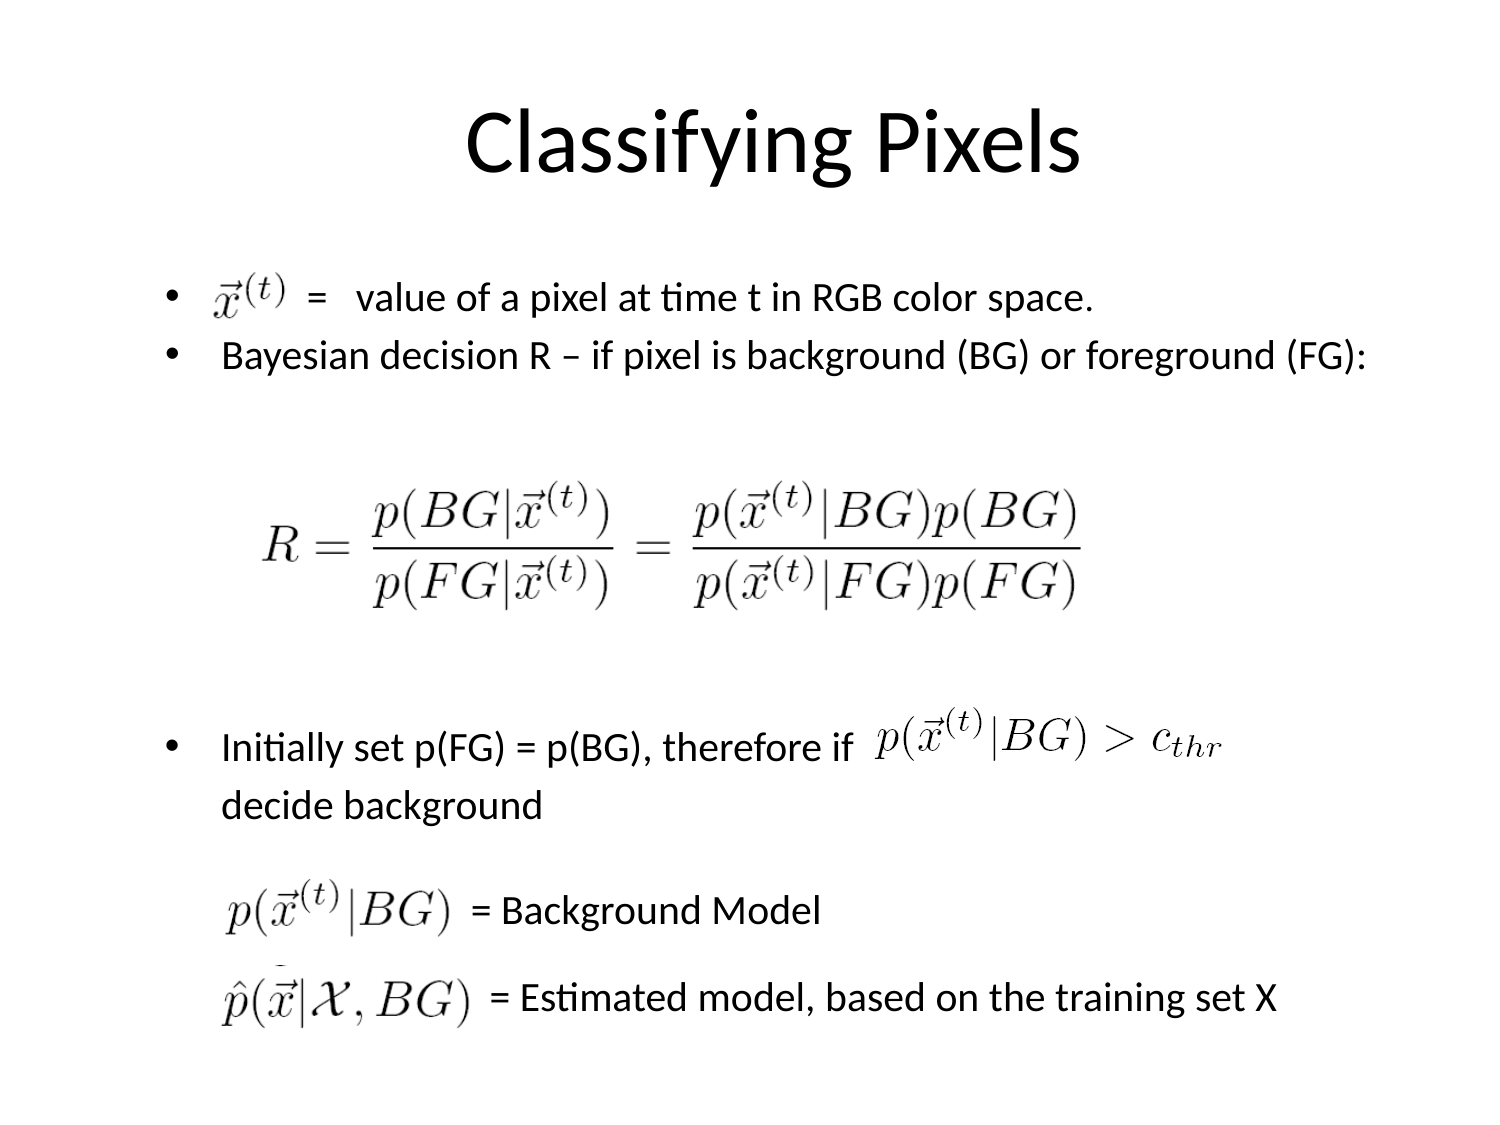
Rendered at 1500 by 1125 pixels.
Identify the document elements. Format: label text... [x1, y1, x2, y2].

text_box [212, 962, 1313, 1037]
title Classifying Pixels [187, 37, 1362, 235]
picture [199, 269, 292, 326]
list = value of a pixel at time t in RGB color space. Bayesian decision R – if pixel is background (BG) or foreground (FG): [150, 262, 1420, 1013]
picture [249, 474, 1084, 617]
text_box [149, 699, 1226, 885]
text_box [212, 893, 1069, 961]
